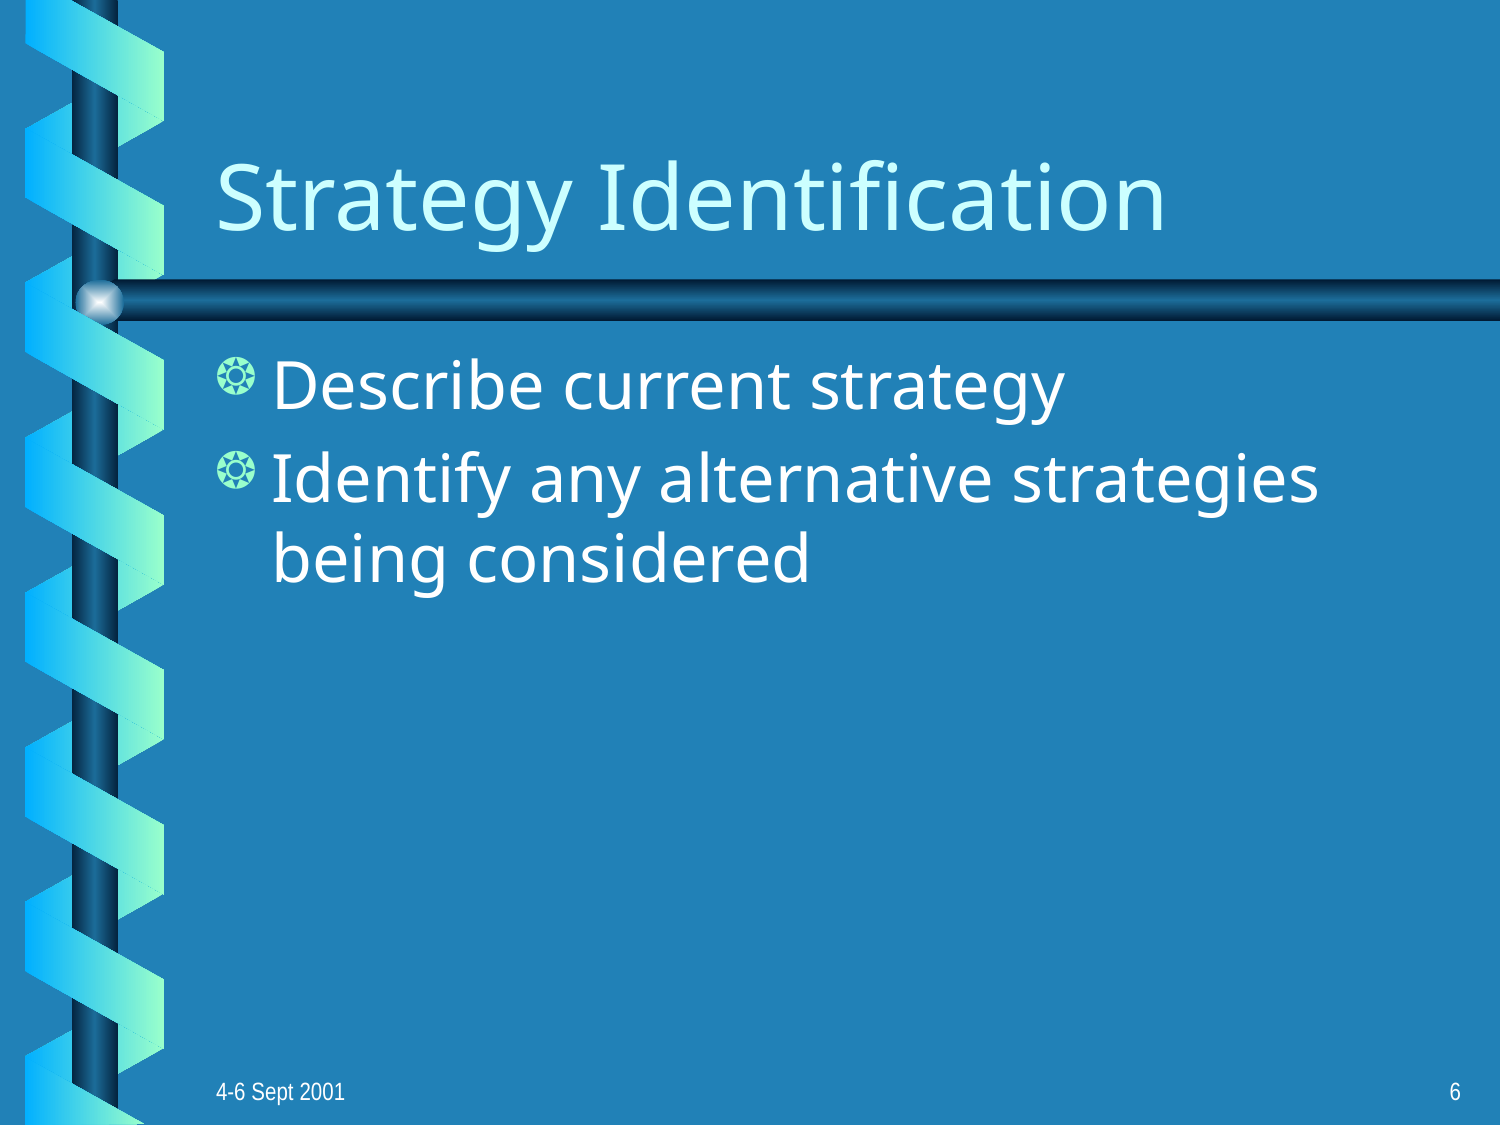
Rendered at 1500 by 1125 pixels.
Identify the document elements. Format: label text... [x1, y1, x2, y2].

title Strategy Identification [200, 68, 1475, 257]
list Describe current strategy Identify any alternative strategies being considered [200, 335, 1475, 1011]
slide_number 6 [1163, 1025, 1477, 1100]
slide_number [201, 1025, 514, 1100]
